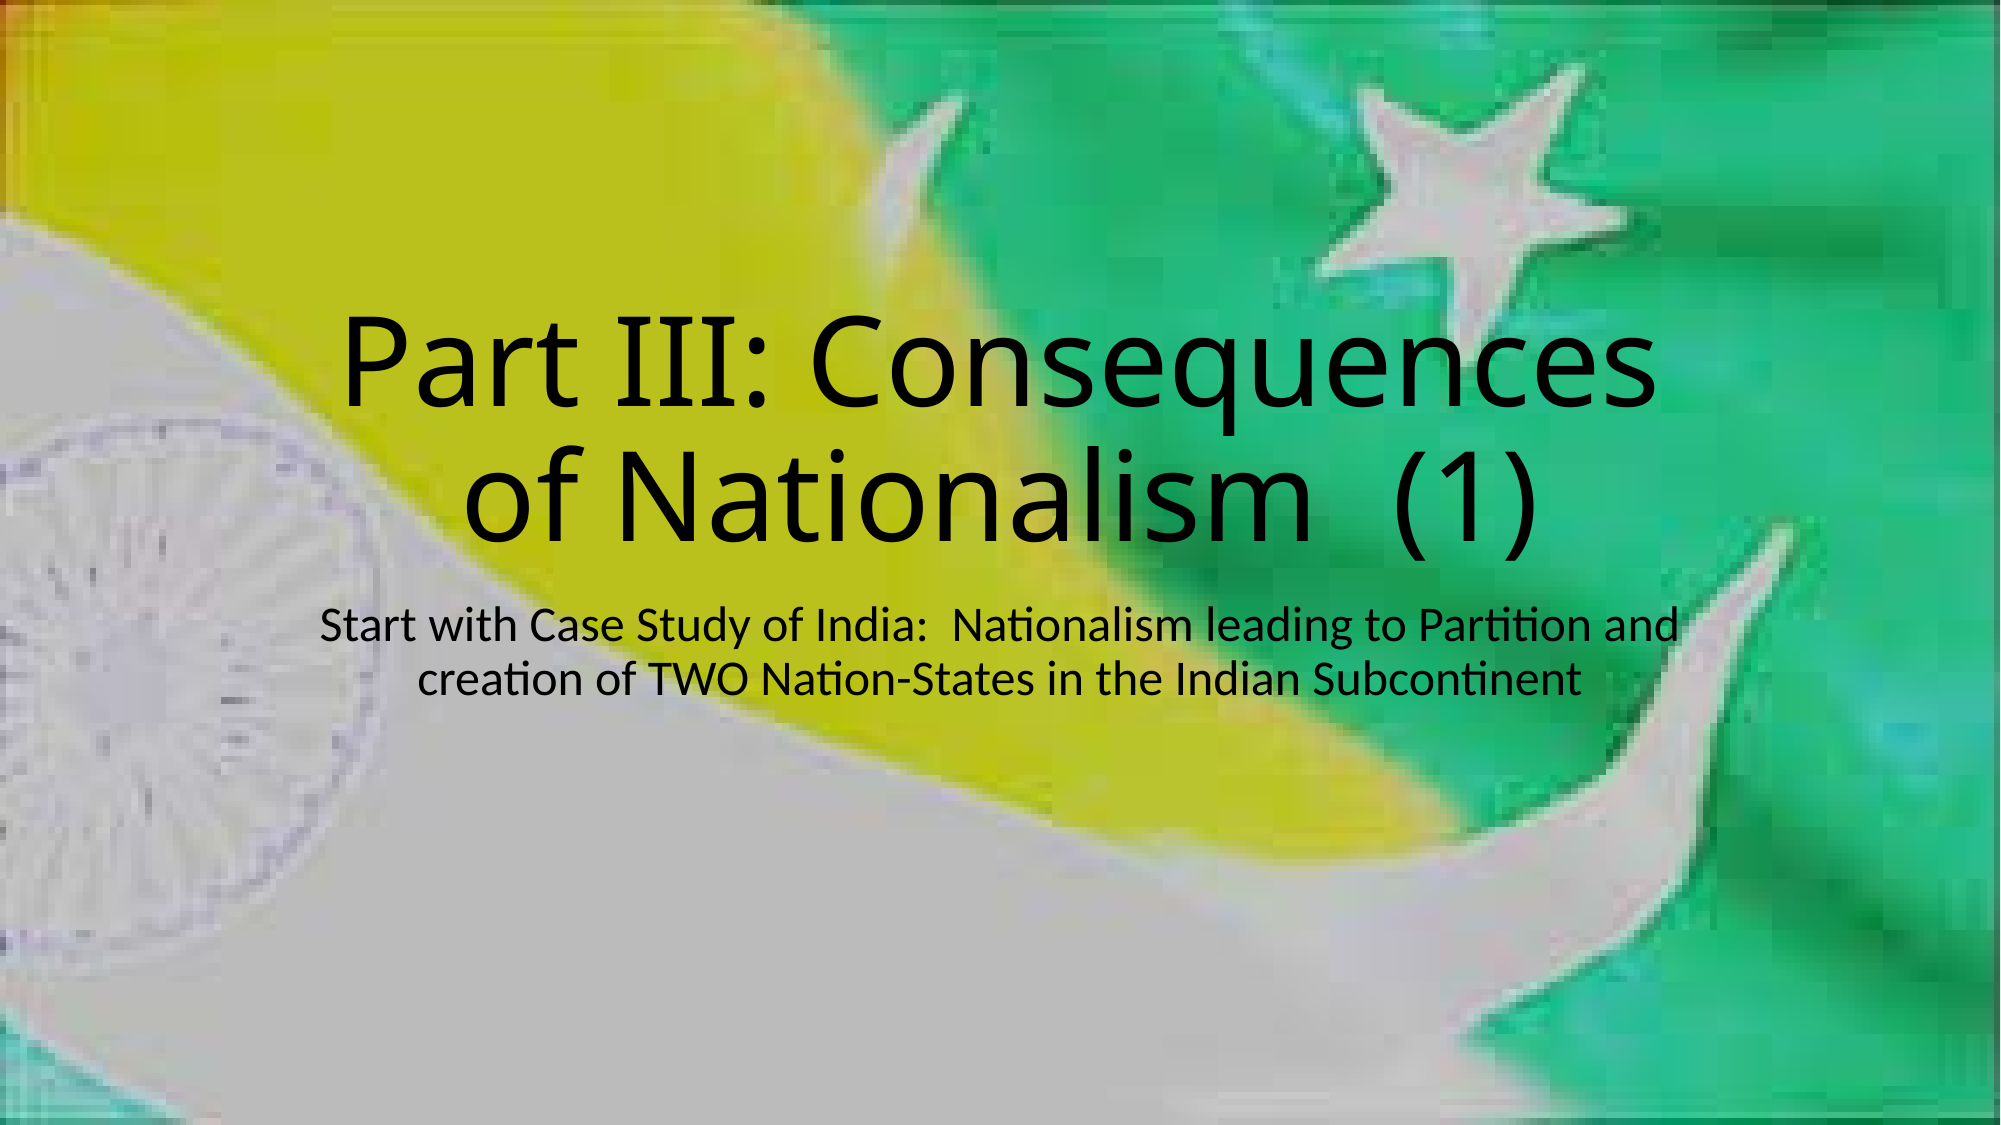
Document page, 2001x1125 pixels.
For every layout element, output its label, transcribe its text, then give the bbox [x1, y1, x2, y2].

picture [0, 0, 2001, 1125]
title Part III: Consequences of Nationalism (1) [249, 184, 1750, 576]
subtitle Start with Case Study of India: Nationalism leading to Partition and creation of TWO Nation-States in the Indian Subcontinent [249, 590, 1750, 863]
